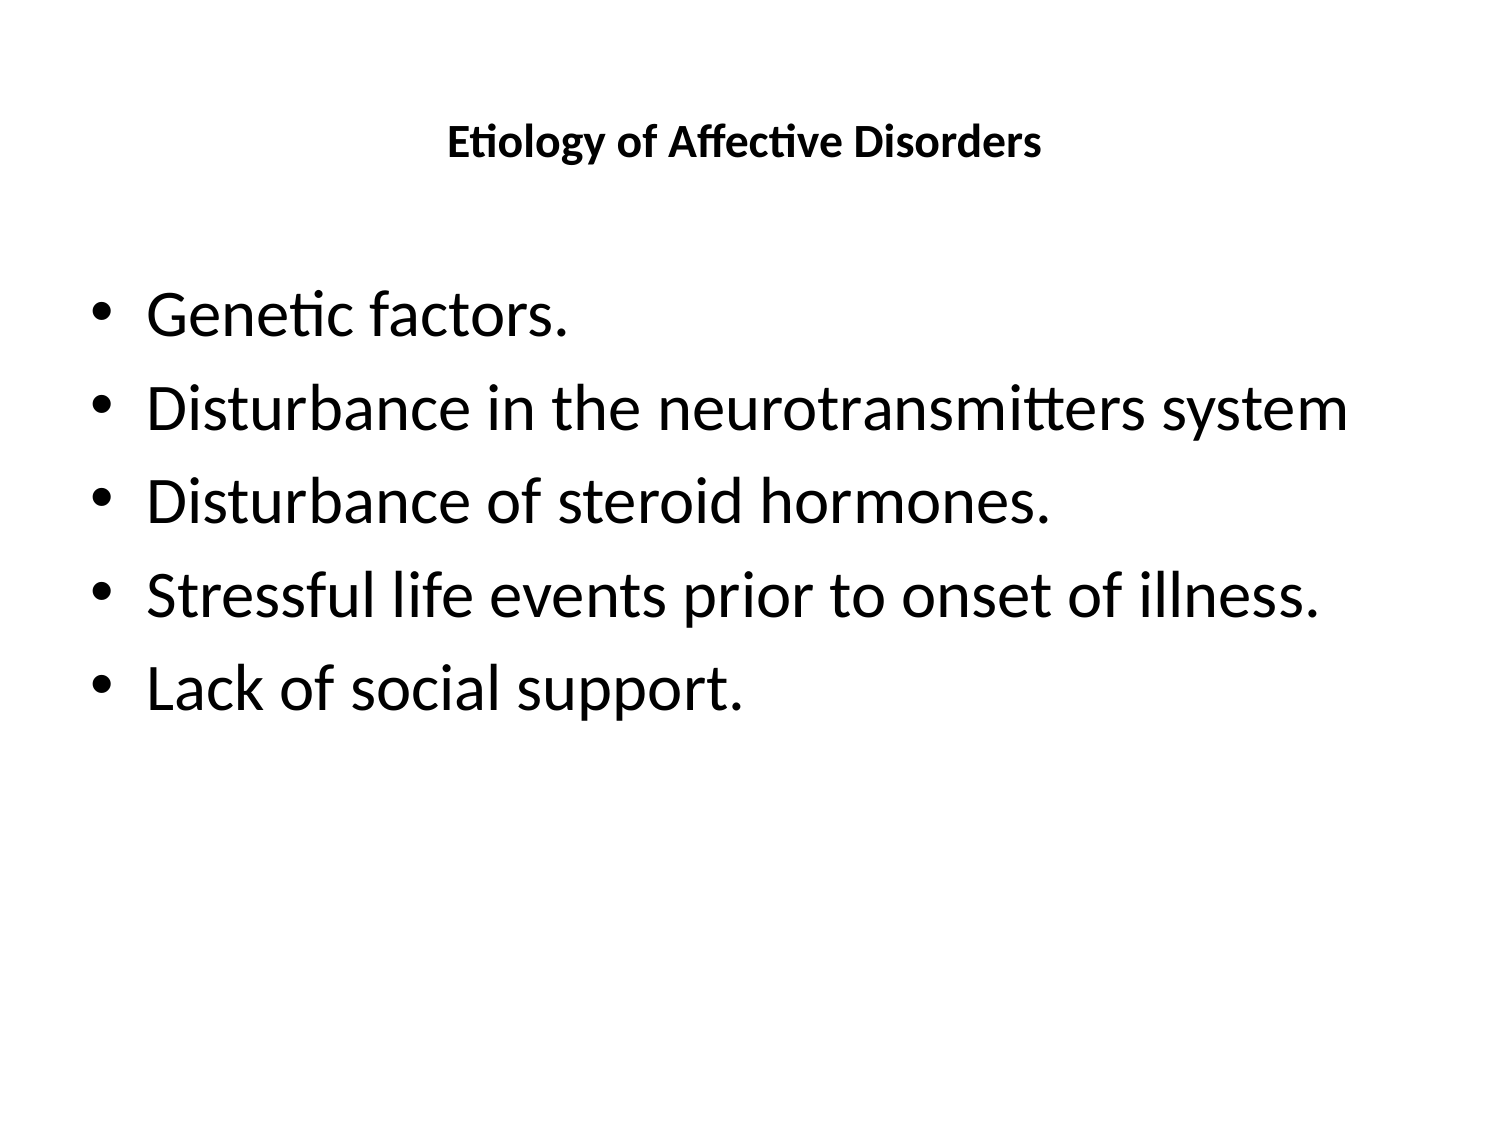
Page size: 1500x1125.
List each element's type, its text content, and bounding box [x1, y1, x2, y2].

list Genetic factors. Disturbance in the neurotransmitters system Disturbance of steroid hormones. Stressful life events prior to onset of illness. Lack of social support. [75, 262, 1425, 1005]
title Etiology of Affective Disorders [75, 45, 1425, 233]
